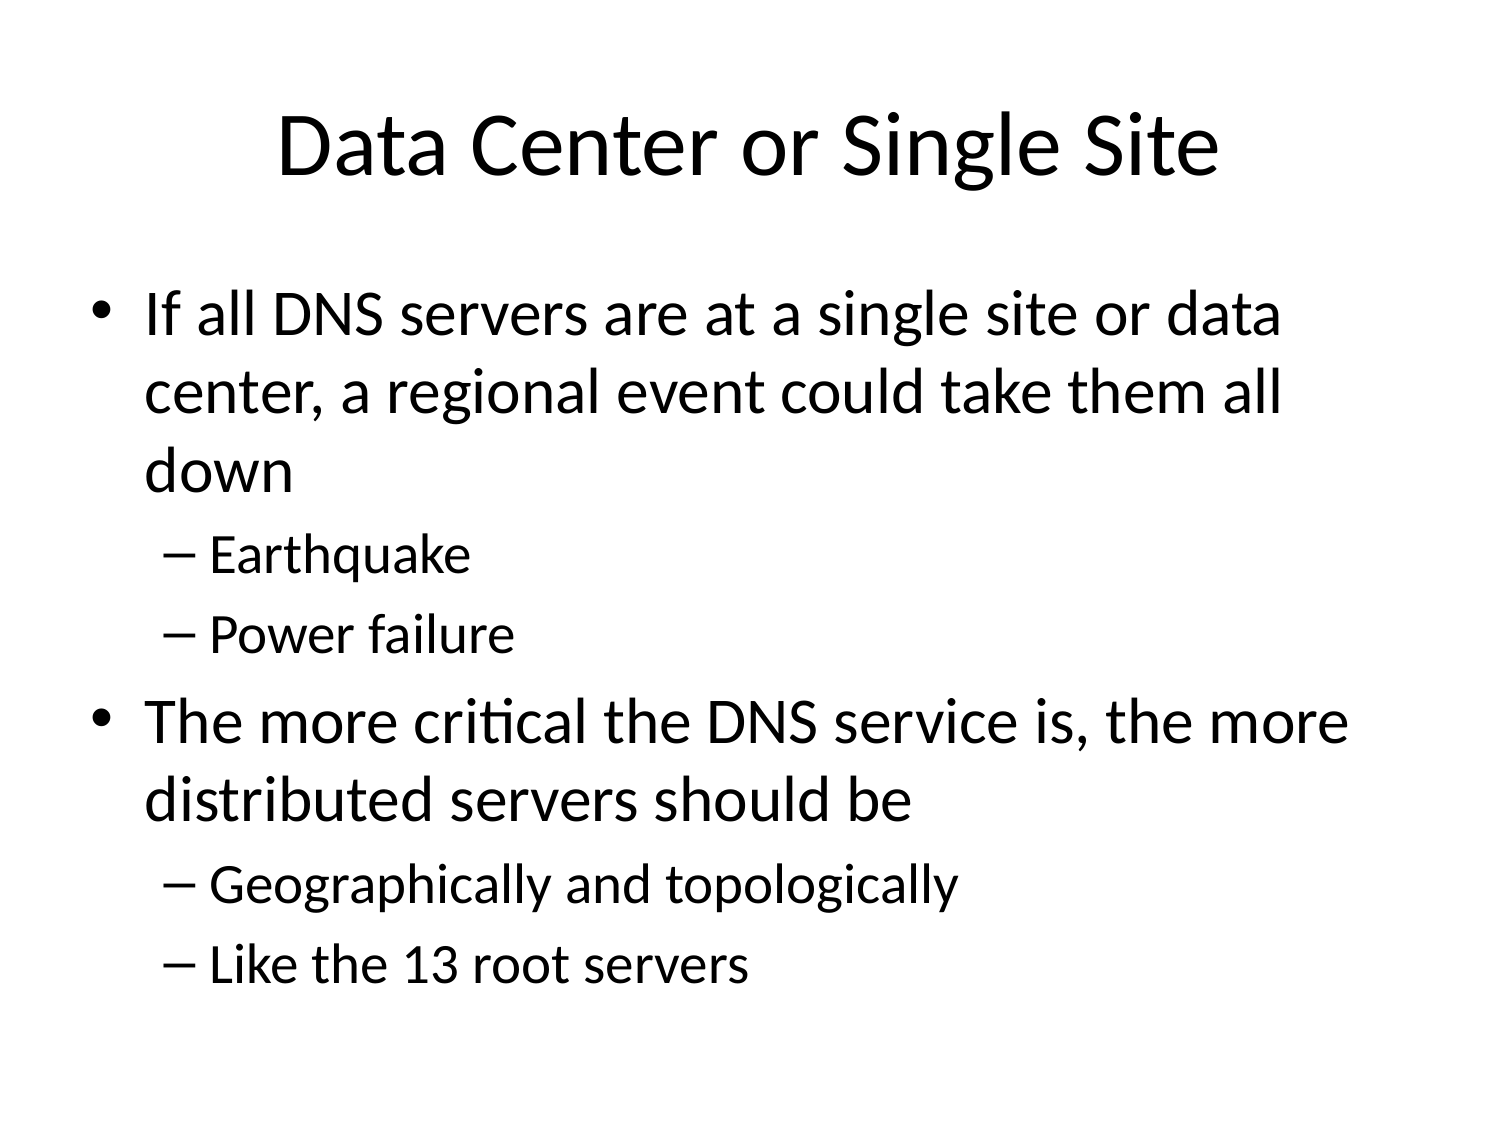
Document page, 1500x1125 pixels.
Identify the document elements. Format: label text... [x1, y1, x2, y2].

list If all DNS servers are at a single site or data center, a regional event could take them all down Earthquake Power failure The more critical the DNS service is, the more distributed servers should be Geographically and topologically Like the 13 root servers [75, 262, 1425, 1005]
title Data Center or Single Site [75, 45, 1425, 233]
